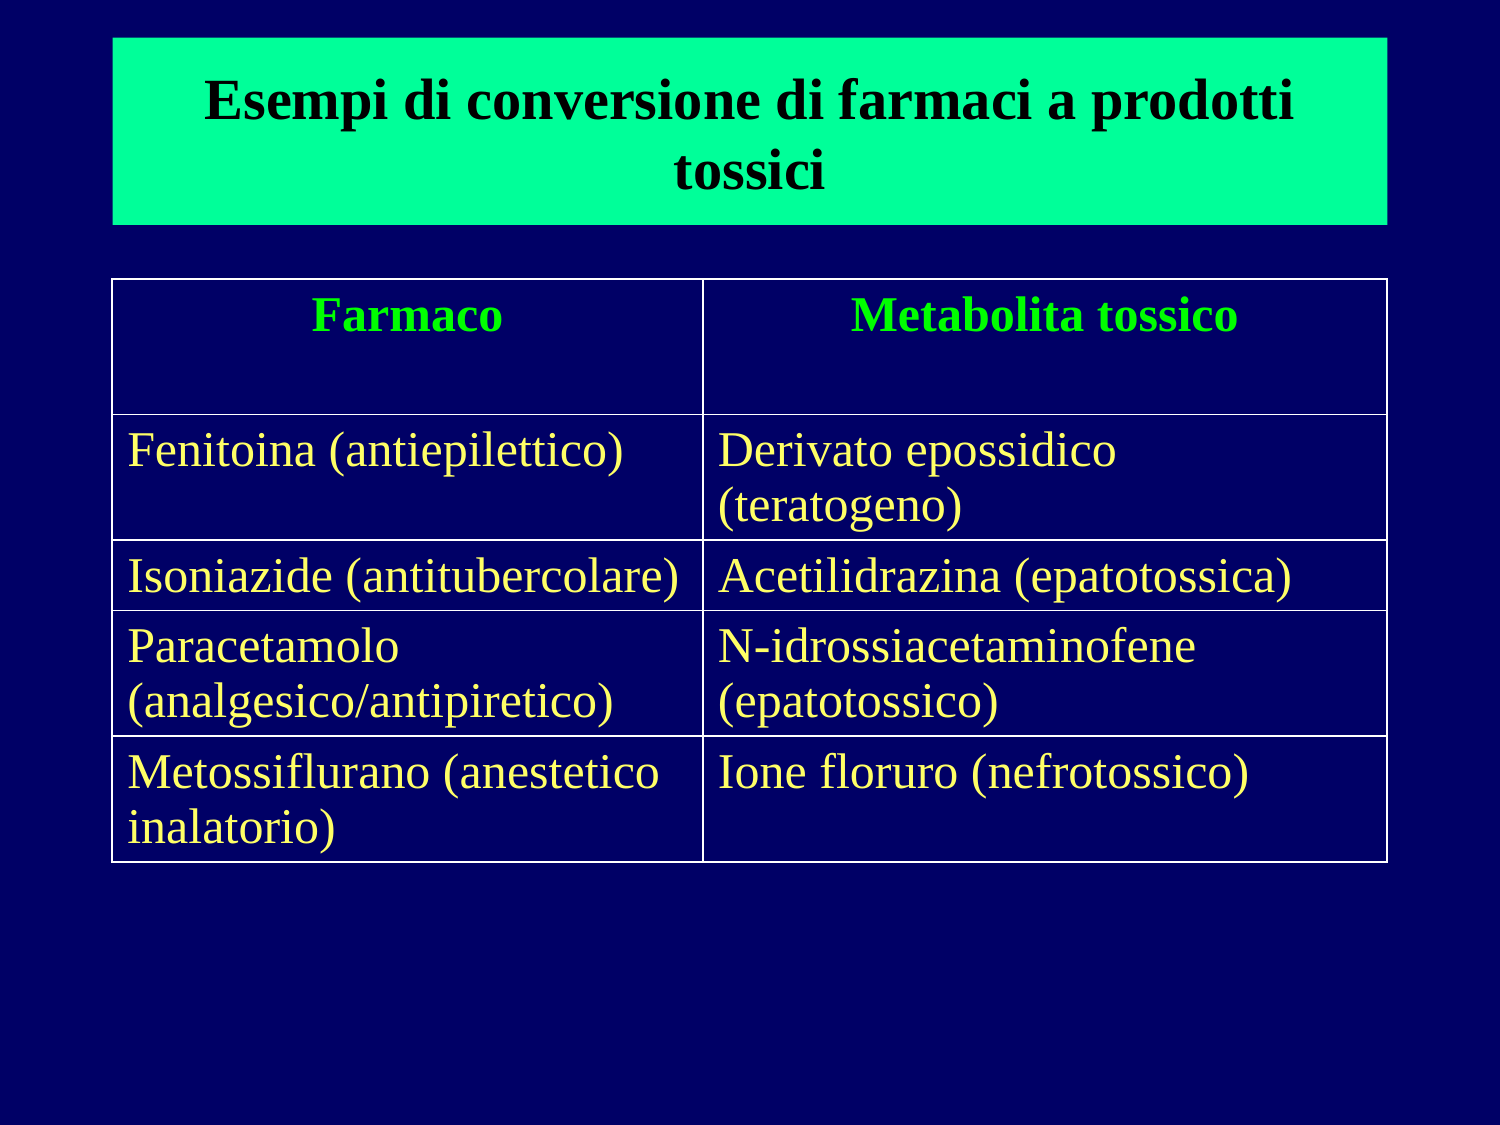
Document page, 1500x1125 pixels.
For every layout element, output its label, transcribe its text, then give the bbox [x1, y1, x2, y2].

table_cell N-idrossiacetaminofene (epatotossico) [704, 611, 1386, 735]
table_cell Ione floruro (nefrotossico) [704, 737, 1386, 861]
table_cell Isoniazide (antitubercolare) [113, 541, 702, 610]
table_header Metabolita tossico [704, 280, 1386, 414]
table_cell Fenitoina (antiepilettico) [113, 415, 702, 539]
table_cell Derivato epossidico (teratogeno) [704, 415, 1386, 539]
table_cell Metossiflurano (anestetico inalatorio) [113, 737, 702, 861]
table_header Farmaco [113, 280, 702, 414]
title Esempi di conversione di farmaci a prodotti tossici [112, 37, 1388, 226]
table_cell Acetilidrazina (epatotossica) [704, 541, 1386, 610]
table_cell Paracetamolo (analgesico/antipiretico) [113, 611, 702, 735]
